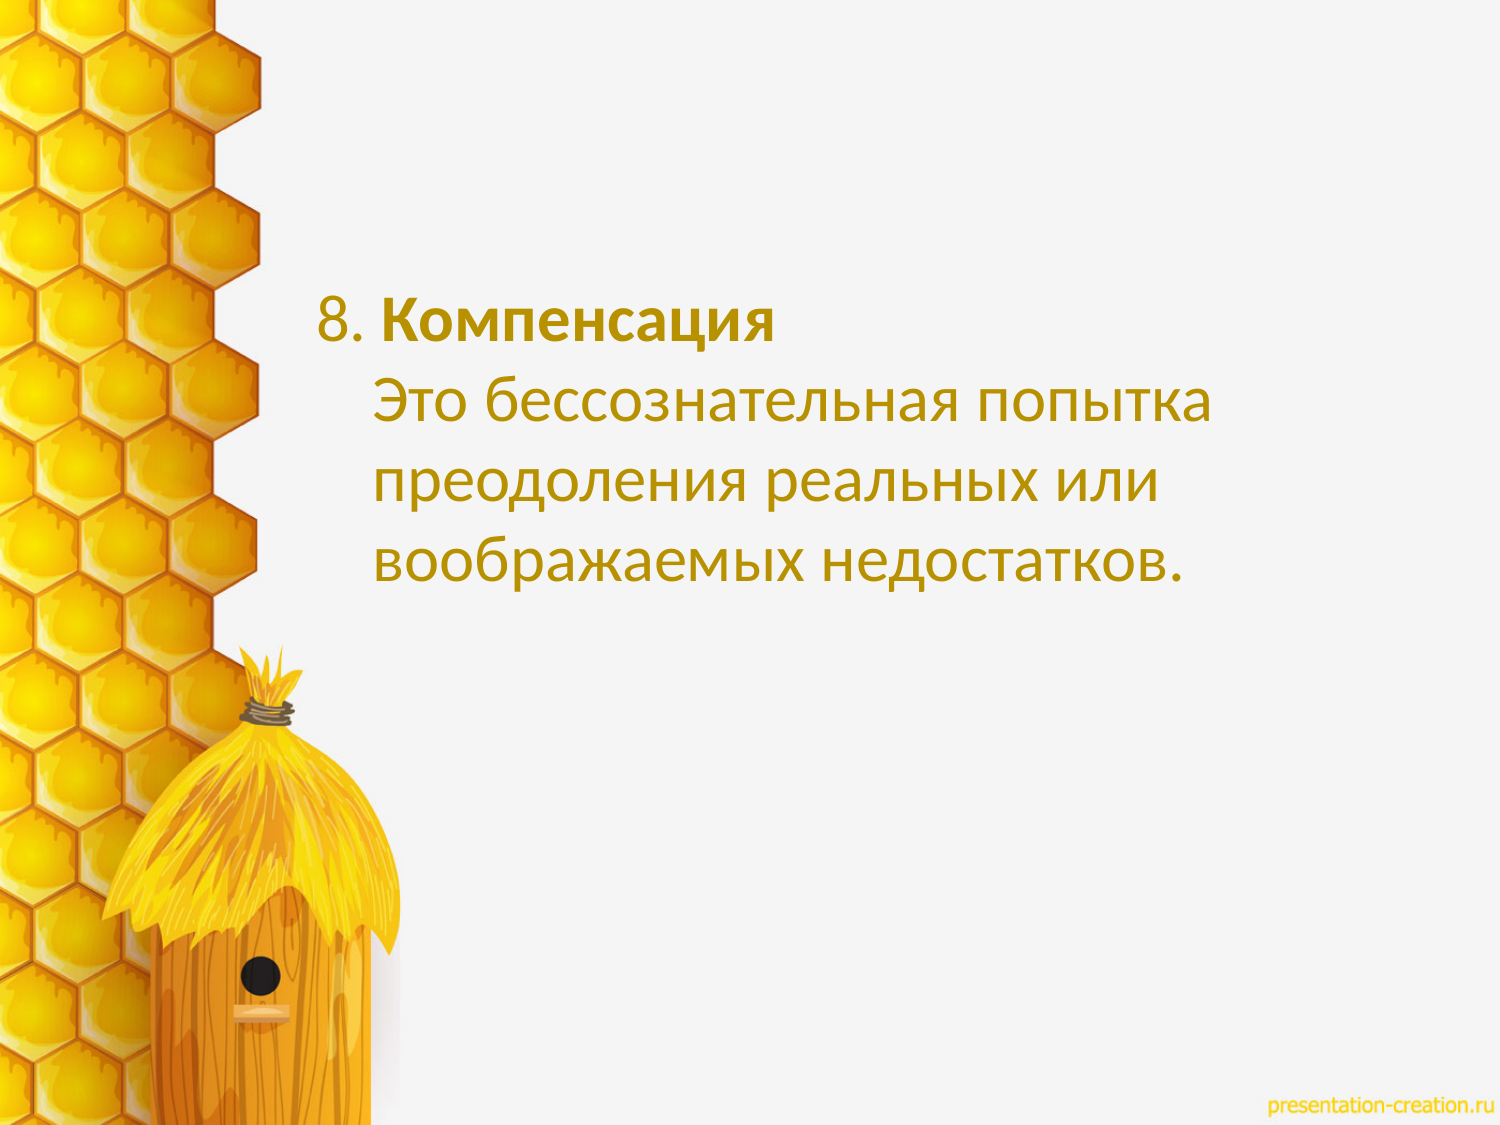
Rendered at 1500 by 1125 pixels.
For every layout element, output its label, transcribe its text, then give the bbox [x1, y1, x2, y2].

picture [0, 0, 1500, 1125]
list 8. Компенсация Это бессознательная попытка преодоления реальных или воображаемых недостатков. [301, 267, 1459, 1035]
